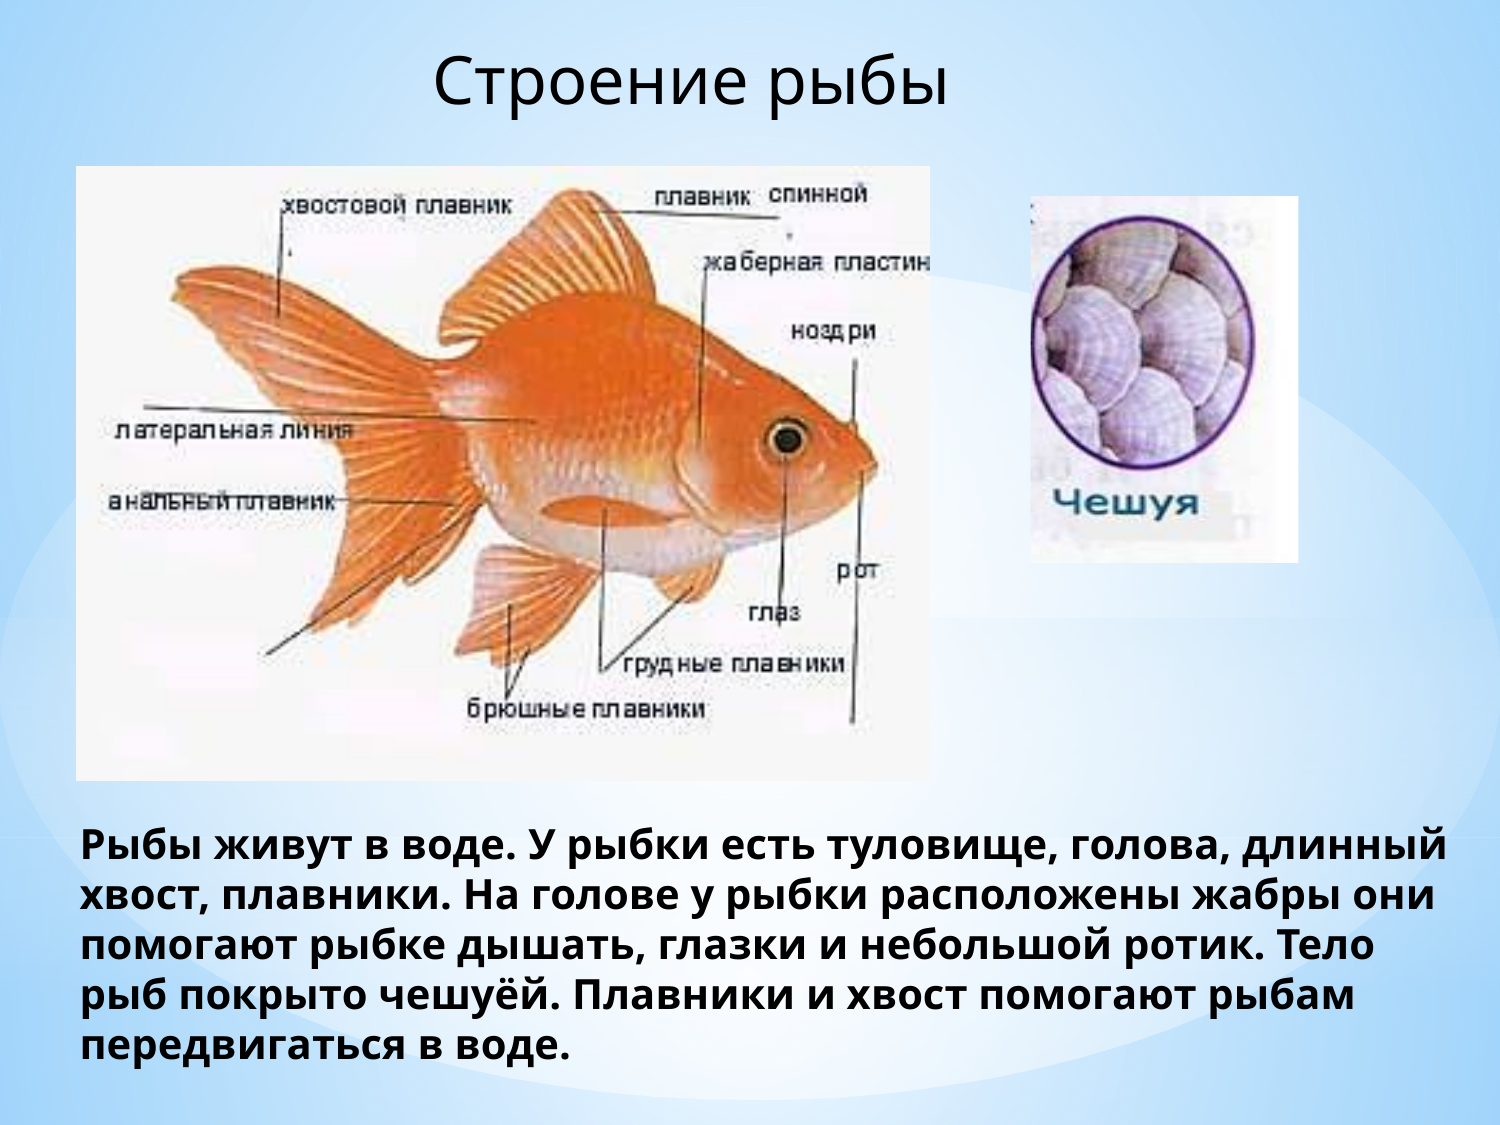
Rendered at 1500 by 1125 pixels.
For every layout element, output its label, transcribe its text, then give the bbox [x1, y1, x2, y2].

picture [76, 166, 930, 781]
text_box Рыбы живут в воде. У рыбки есть туловище, голова, длинный хвост, плавники. На голове у рыбки расположены жабры они помогают рыбке дышать, глазки и небольшой ротик. Тело рыб покрыто чешуёй. Плавники и хвост помогают рыбам передвигаться в воде. [64, 810, 1471, 1076]
picture [1030, 196, 1299, 563]
text_box Строение рыбы [219, 30, 1165, 126]
